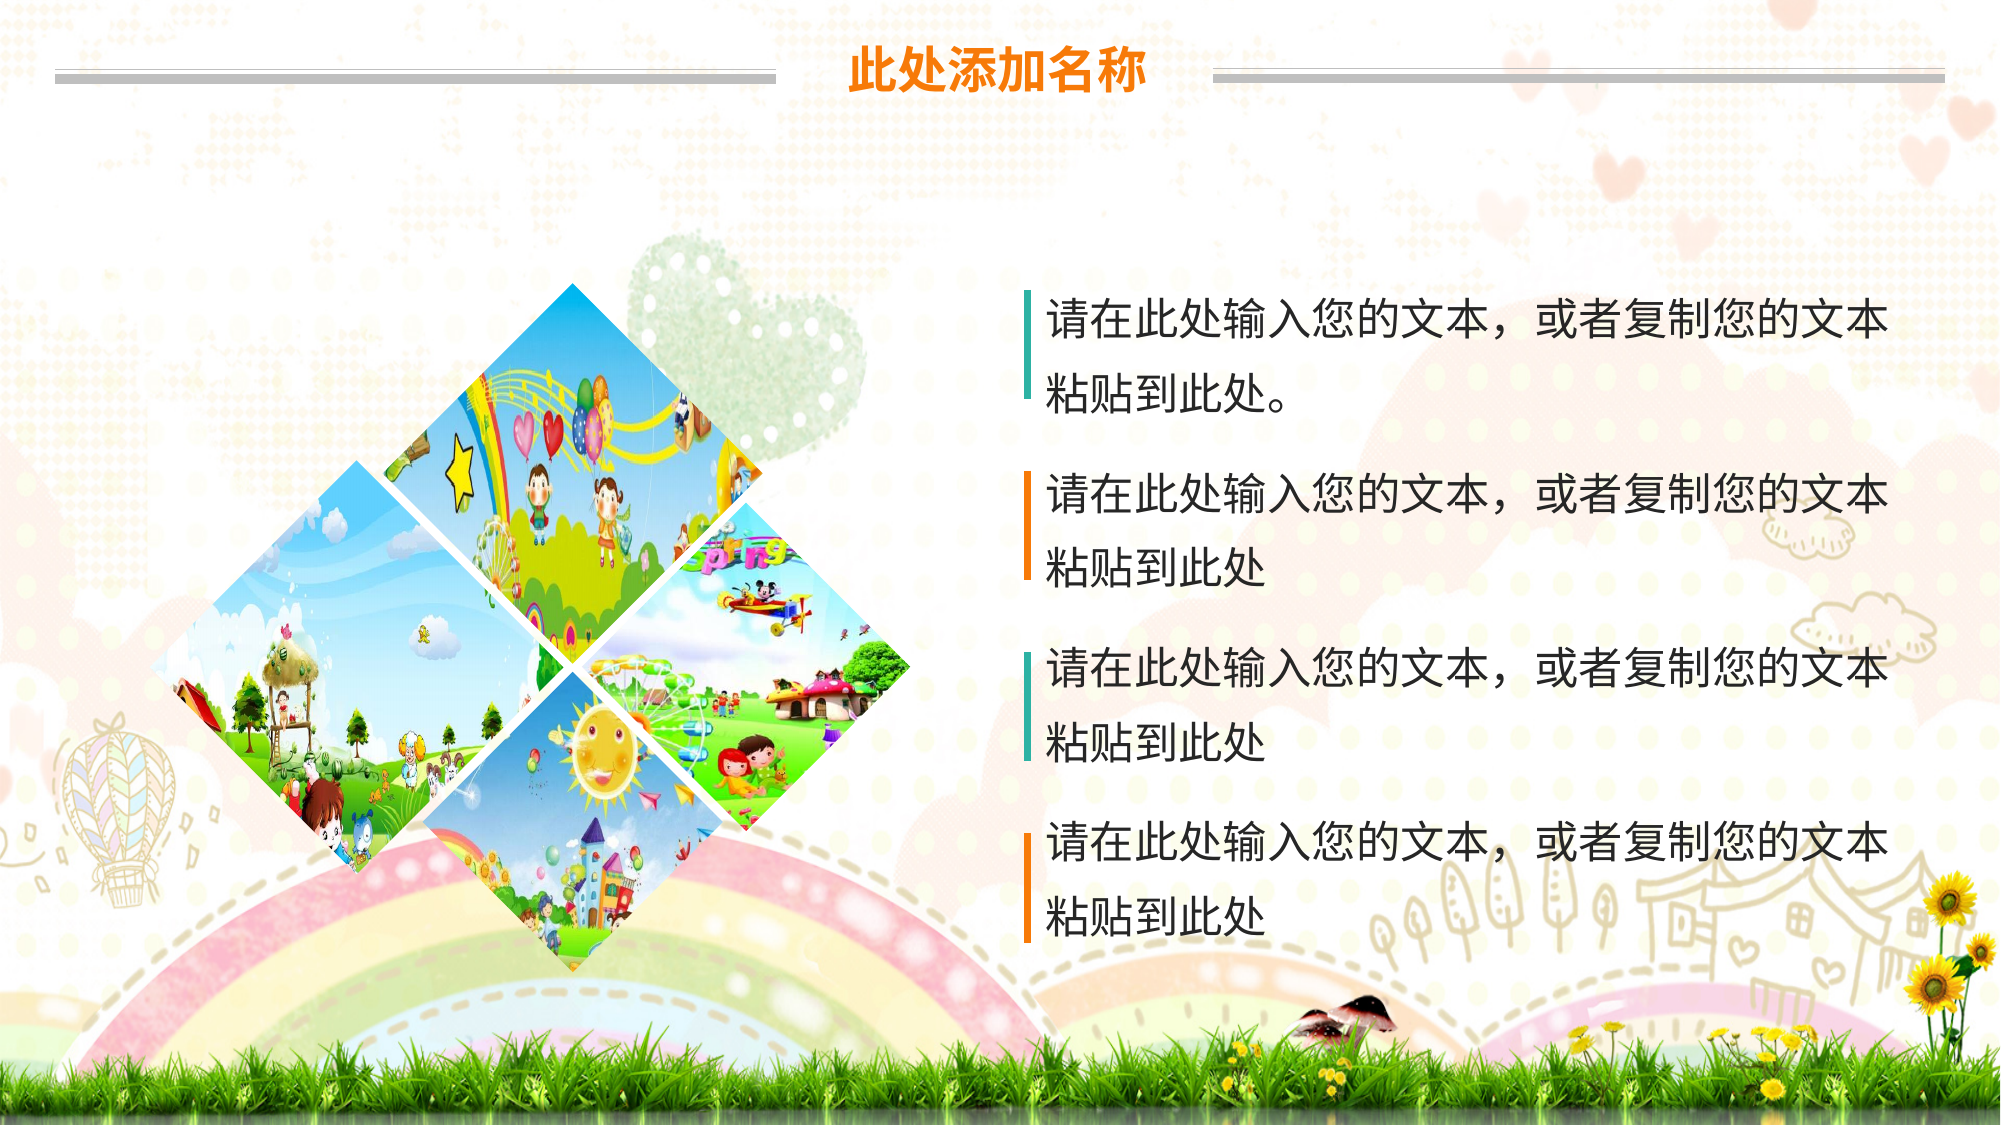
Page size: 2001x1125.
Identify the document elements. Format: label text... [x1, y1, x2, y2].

text_box [581, 502, 911, 832]
text_box 此处添加名称 [782, 30, 1213, 106]
text_box [382, 283, 763, 664]
text_box [422, 671, 723, 973]
text_box [149, 460, 564, 875]
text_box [1027, 200, 1930, 1013]
picture [0, 0, 2001, 1125]
